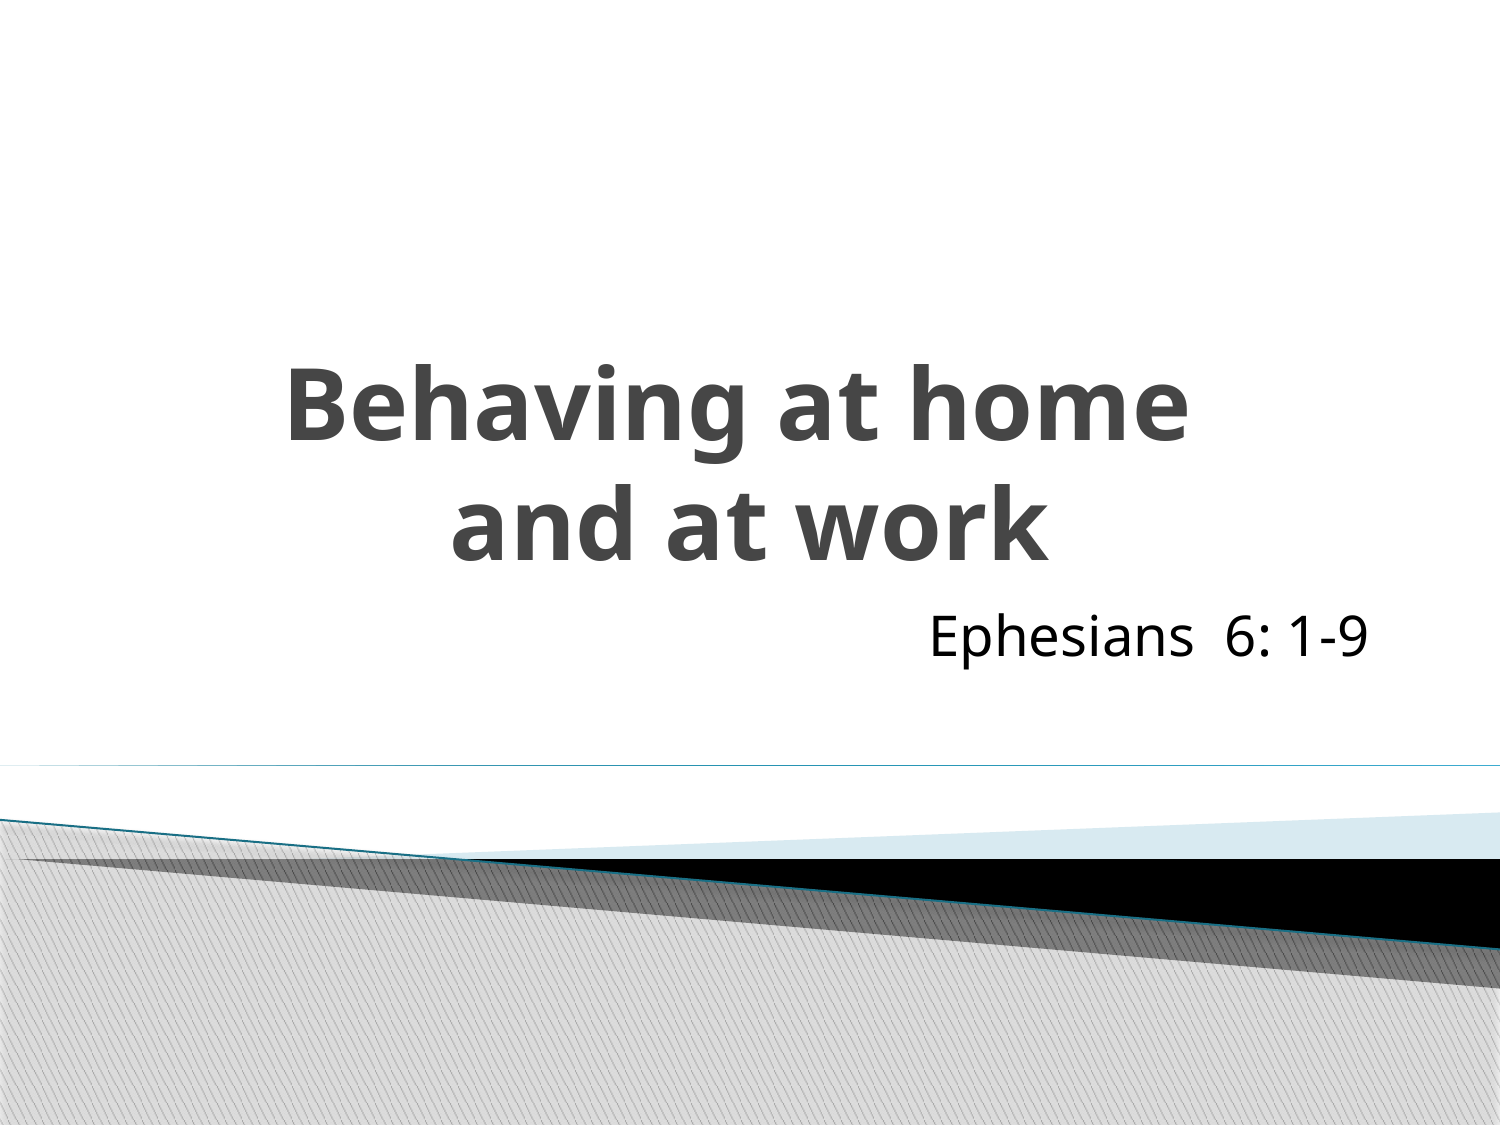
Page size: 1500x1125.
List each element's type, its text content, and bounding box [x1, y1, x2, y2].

subtitle Ephesians 6: 1-9 [112, 592, 1388, 790]
title Behaving at home and at work [112, 287, 1388, 588]
picture [5, 859, 1500, 989]
